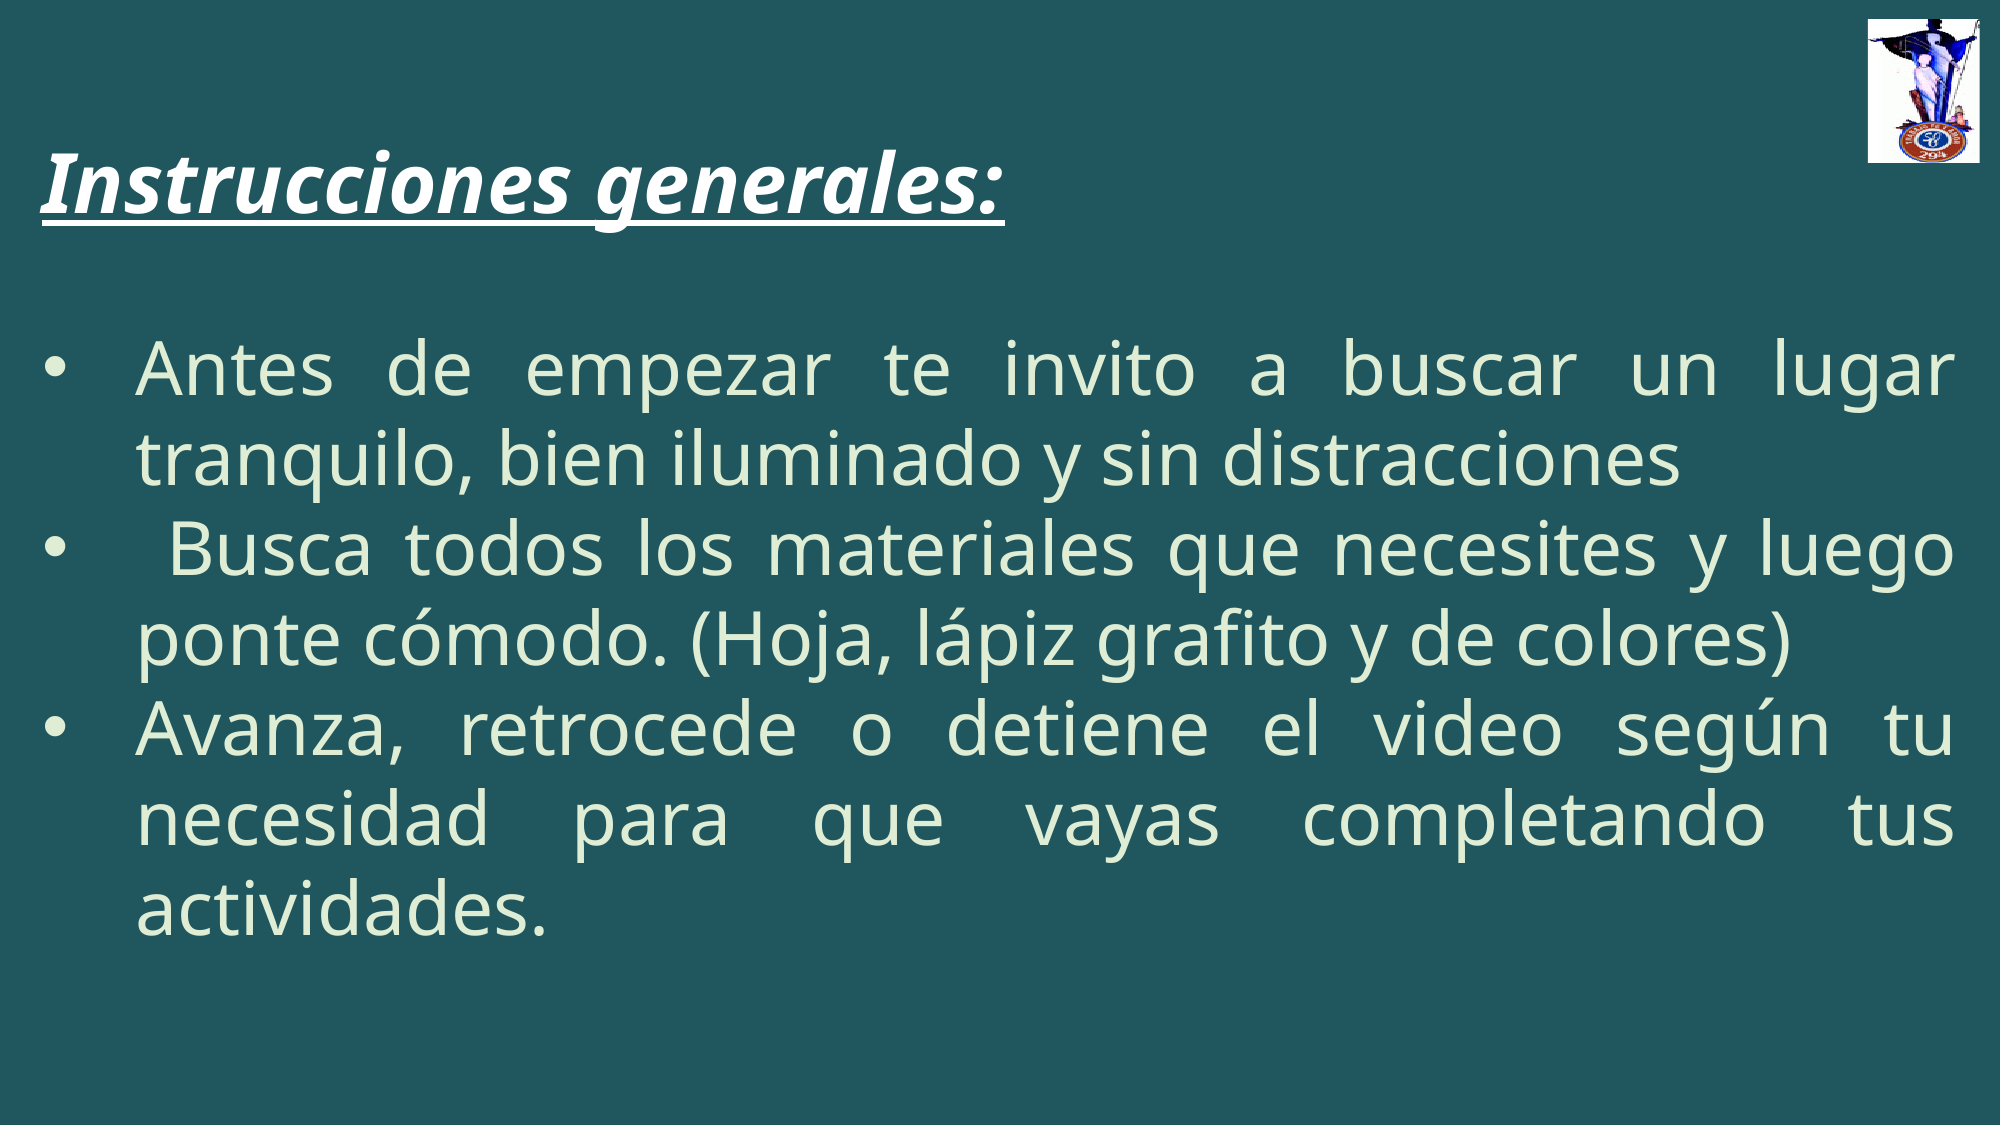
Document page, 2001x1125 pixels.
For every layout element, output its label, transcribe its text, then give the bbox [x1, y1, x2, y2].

picture [1867, 18, 1980, 163]
text_box Instrucciones generales: Antes de empezar te invito a buscar un lugar tranquilo, bien iluminado y sin distracciones Busca todos los materiales que necesites y luego ponte cómodo. (Hoja, lápiz grafito y de colores) Avanza, retrocede o detiene el video según tu necesidad para que vayas completando tus actividades. [27, 123, 1973, 958]
